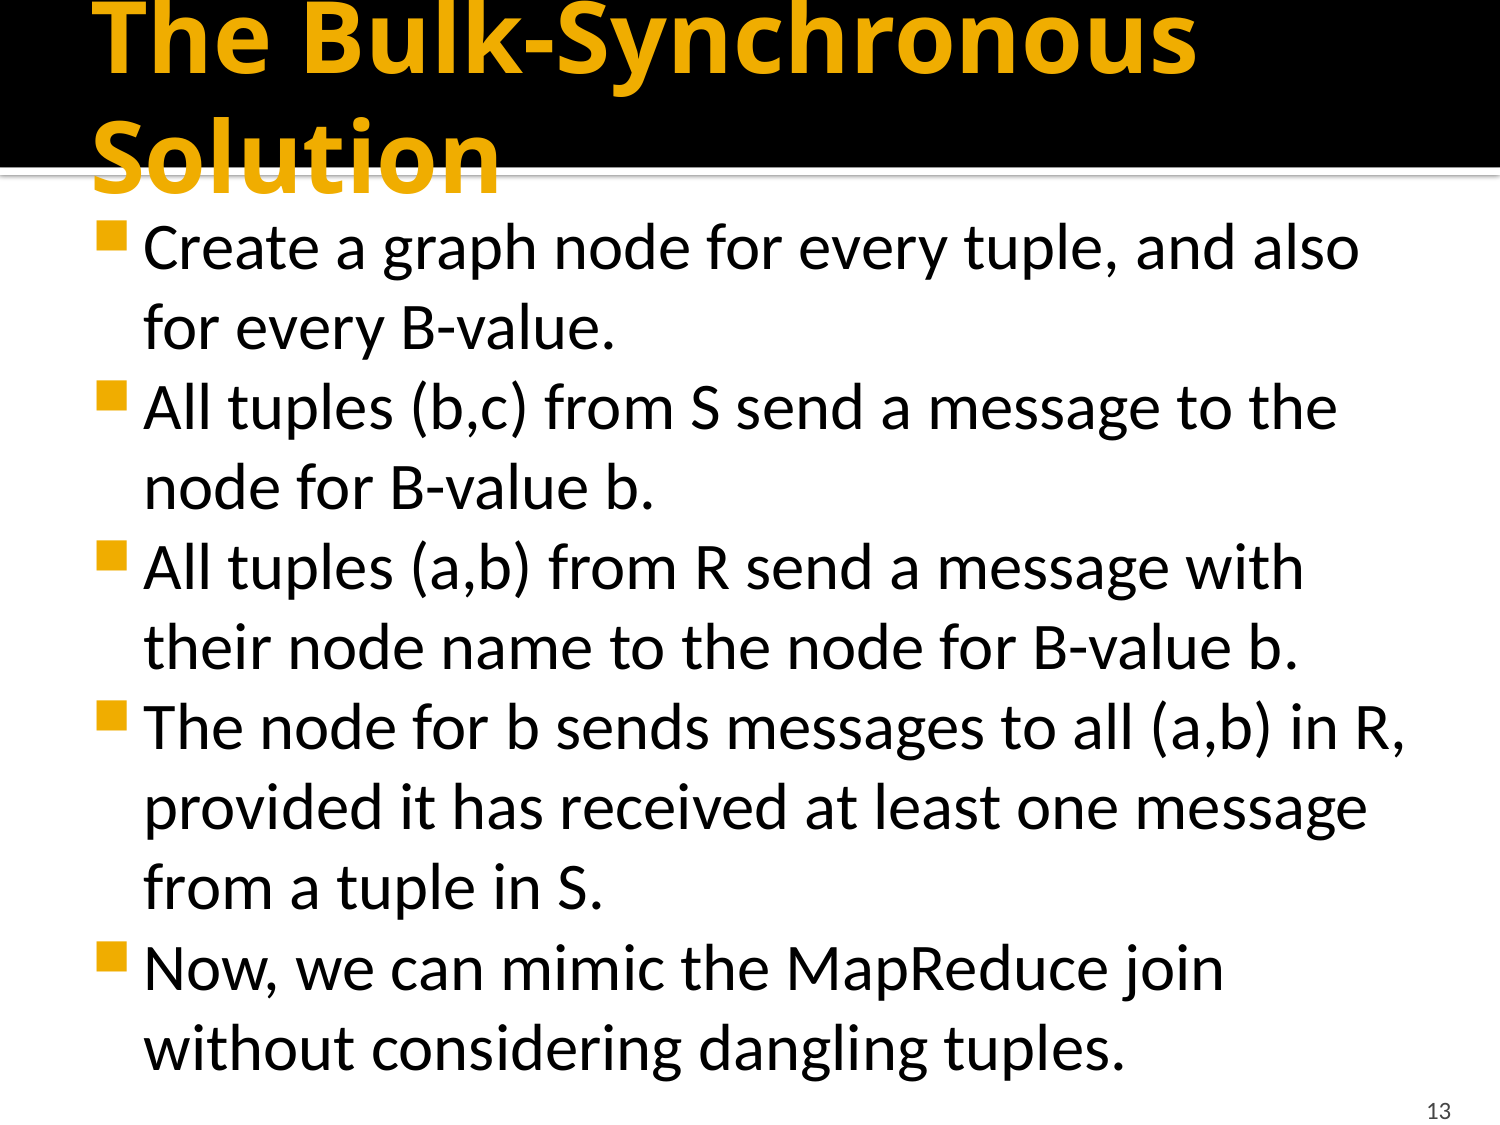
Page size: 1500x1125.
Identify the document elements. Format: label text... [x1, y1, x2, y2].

list Create a graph node for every tuple, and also for every B-value. All tuples (b,c) from S send a message to the node for B-value b. All tuples (a,b) from R send a message with their node name to the node for B-value b. The node for b sends messages to all (a,b) in R, provided it has received at least one message from a tuple in S. Now, we can mimic the MapReduce join without considering dangling tuples. [62, 187, 1463, 1100]
slide_number 13 [1345, 1080, 1467, 1125]
title The Bulk-Synchronous Solution [75, 12, 1500, 175]
